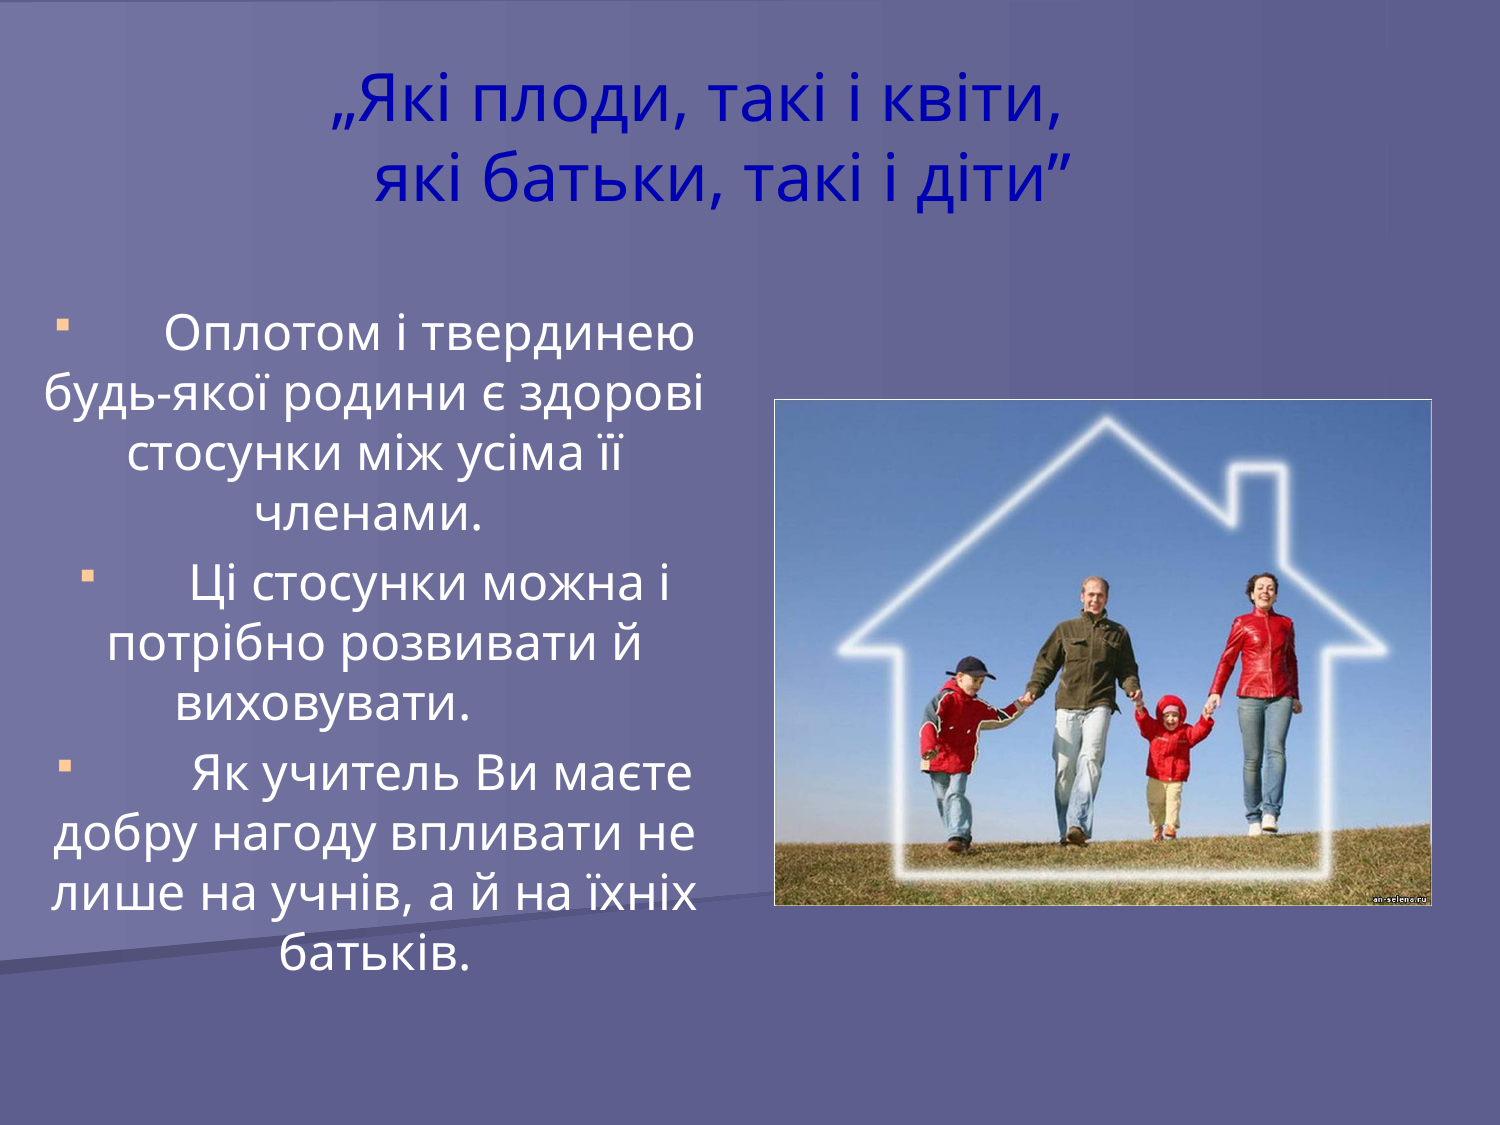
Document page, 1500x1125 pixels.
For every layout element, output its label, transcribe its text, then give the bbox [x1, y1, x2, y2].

picture [774, 399, 1432, 906]
title „Які плоди, такі і квіти, які батьки, такі і діти” [0, 46, 1451, 223]
subtitle Оплотом і твердинею будь-якої родини є здорові стосунки між усіма її членами. Ці стосунки можна і потрібно розвивати й виховувати. Як учитель Ви маєте добру нагоду впливати не лише на учнів, а й на їхніх батьків. [24, 292, 726, 1125]
